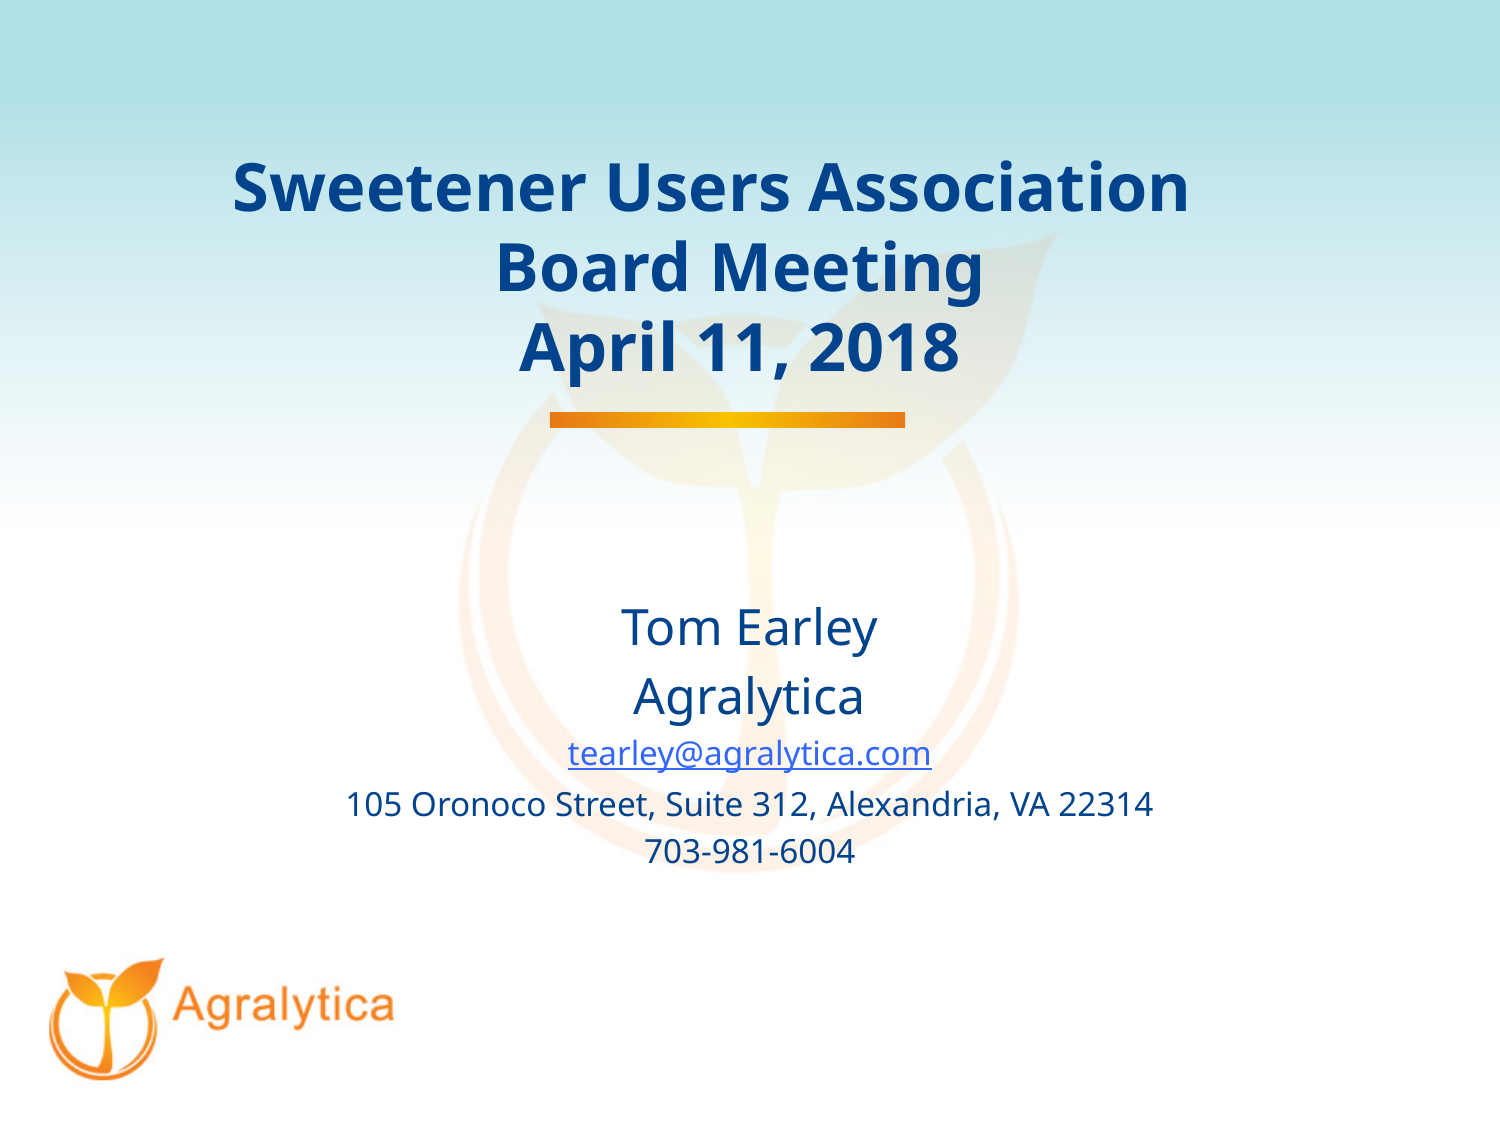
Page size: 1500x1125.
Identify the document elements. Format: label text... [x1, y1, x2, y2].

list Tom Earley Agralytica tearley@agralytica.com 105 Oronoco Street, Suite 312, Alexandria, VA 22314 703-981-6004 [300, 587, 1200, 913]
title Sweetener Users Association Board Meeting April 11, 2018 [37, 137, 1388, 513]
picture [0, 0, 1500, 1121]
